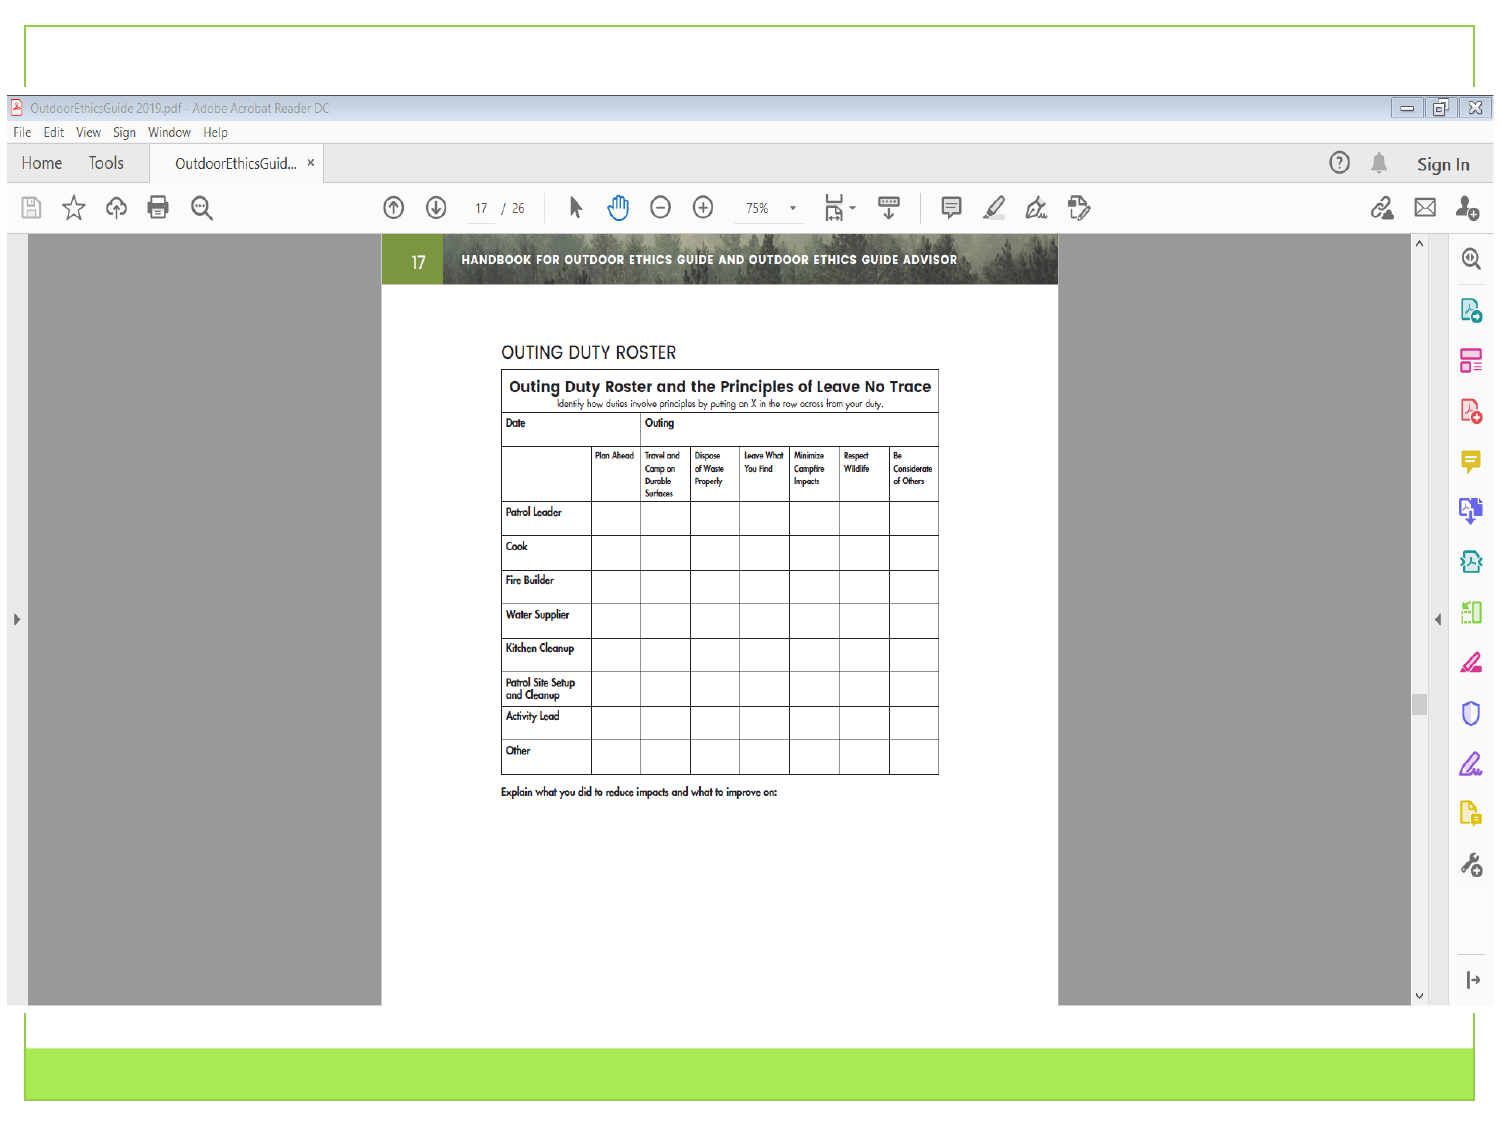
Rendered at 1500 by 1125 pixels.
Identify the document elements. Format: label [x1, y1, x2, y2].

picture [0, 87, 1500, 1013]
